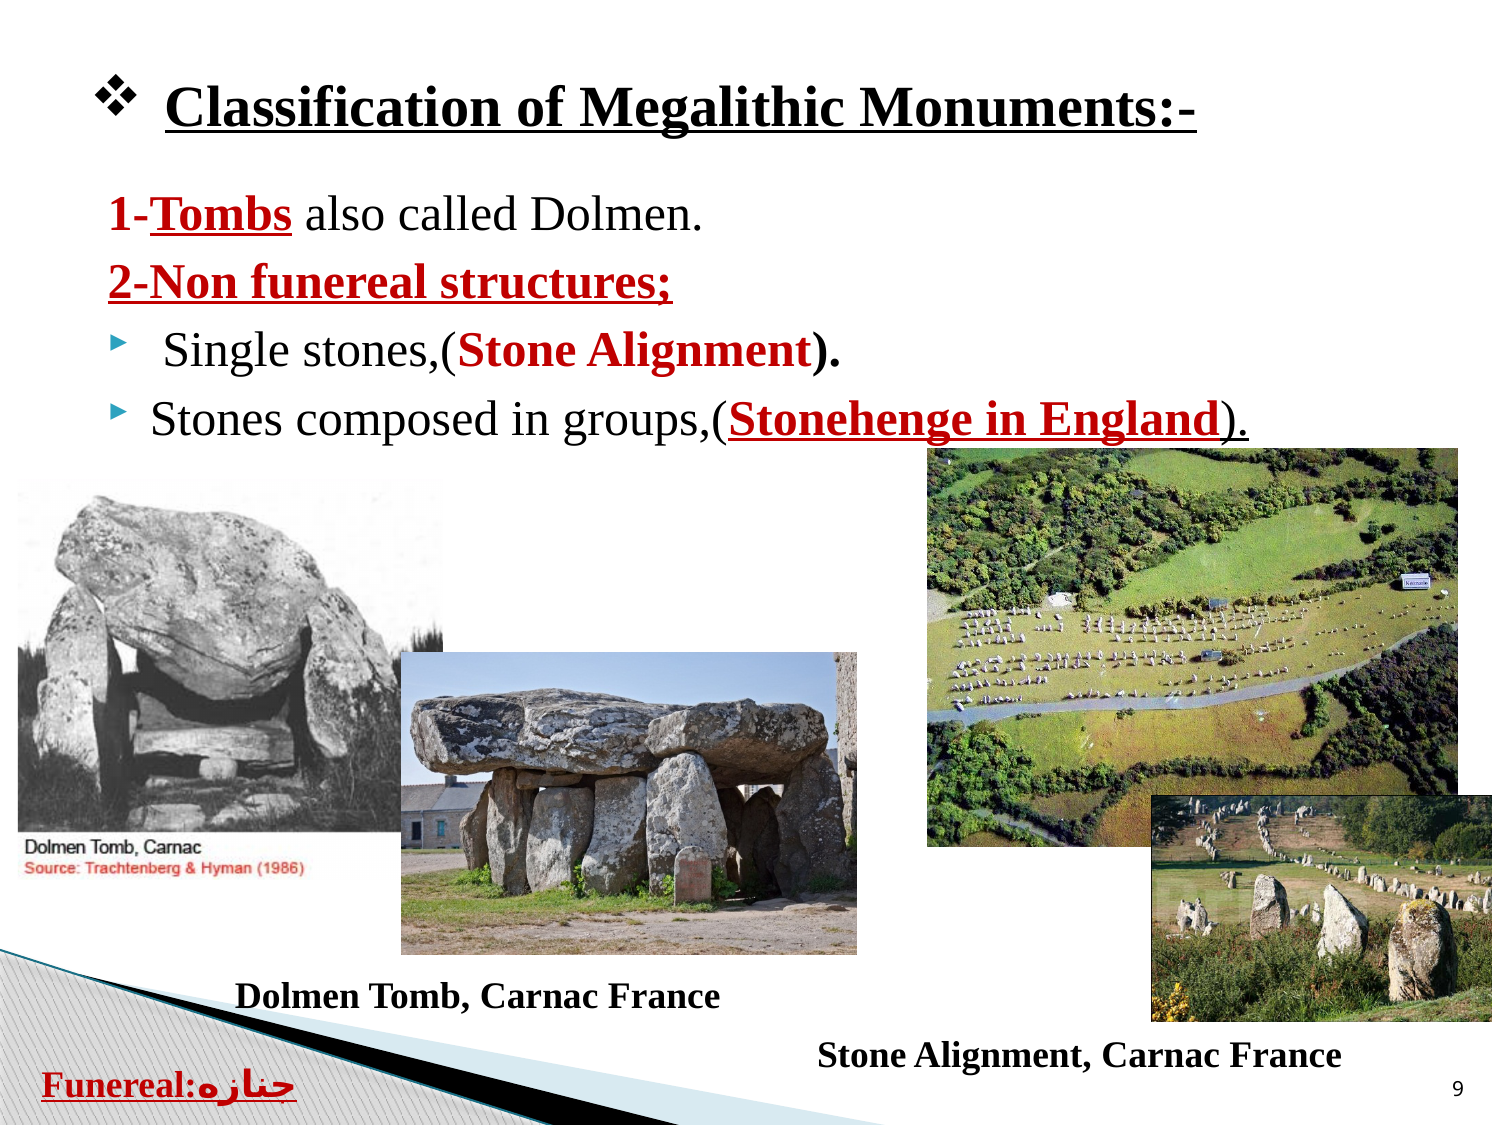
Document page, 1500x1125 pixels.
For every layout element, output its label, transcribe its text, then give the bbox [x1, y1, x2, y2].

slide_number 9 [1418, 1051, 1479, 1112]
title Classification of Megalithic Monuments:- [75, 45, 1258, 161]
list 1-Tombs also called Dolmen. 2-Non funereal structures; Single stones,(Stone Alignment). Stones composed in groups,(Stonehenge in England). [75, 172, 1425, 986]
text_box Funereal:جنازه [26, 1053, 402, 1113]
text_box Stone Alignment, Carnac France [802, 1022, 1358, 1083]
picture [926, 448, 1492, 1022]
picture [18, 466, 857, 956]
text_box Dolmen Tomb, Carnac France [220, 963, 737, 1024]
